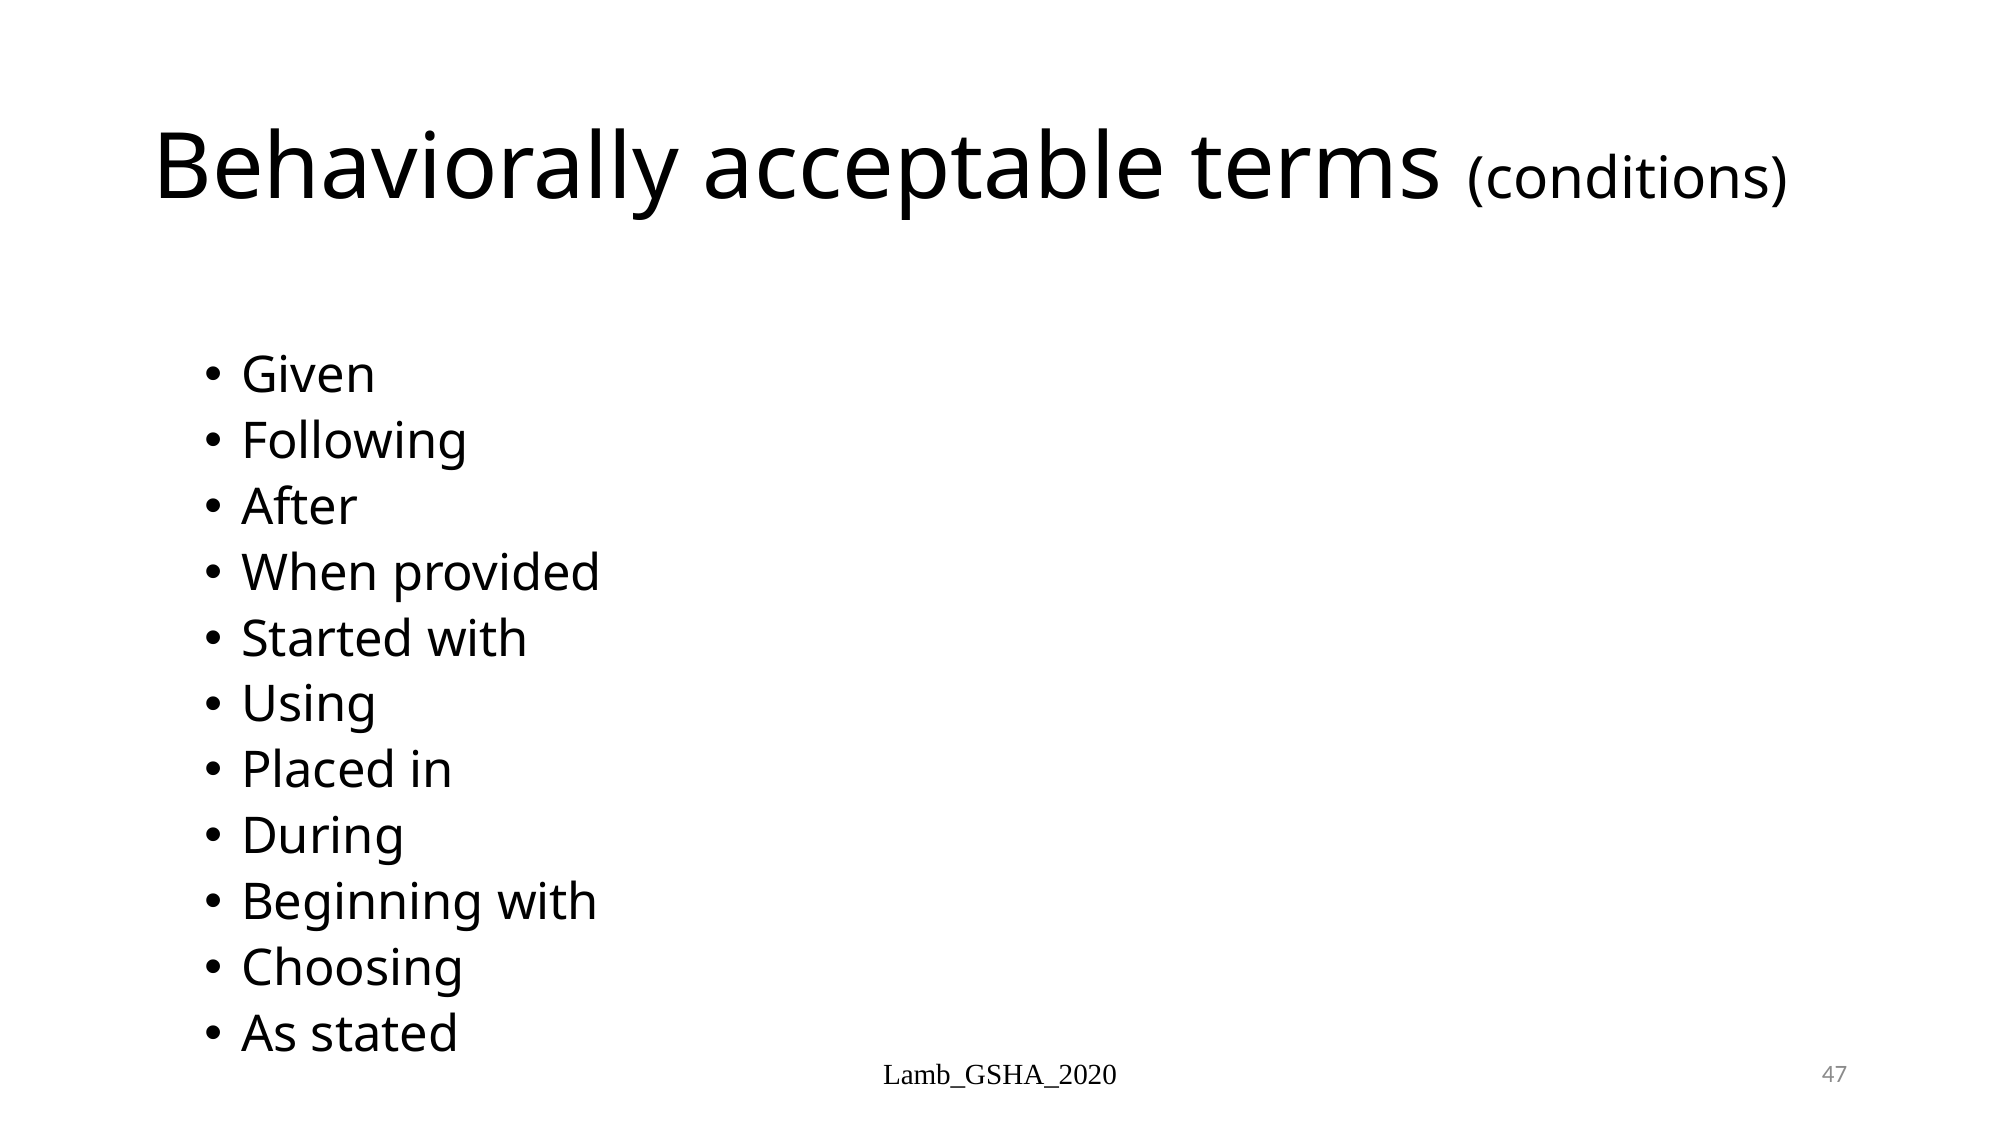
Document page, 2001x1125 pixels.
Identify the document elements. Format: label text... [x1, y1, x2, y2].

footer Lamb_GSHA_2020 [662, 1042, 1338, 1103]
slide_number 47 [1412, 1042, 1863, 1103]
list Given Following After When provided Started with Using Placed in During Beginning with Choosing As stated [189, 341, 1638, 1078]
title Behaviorally acceptable terms (conditions) [137, 59, 1863, 278]
